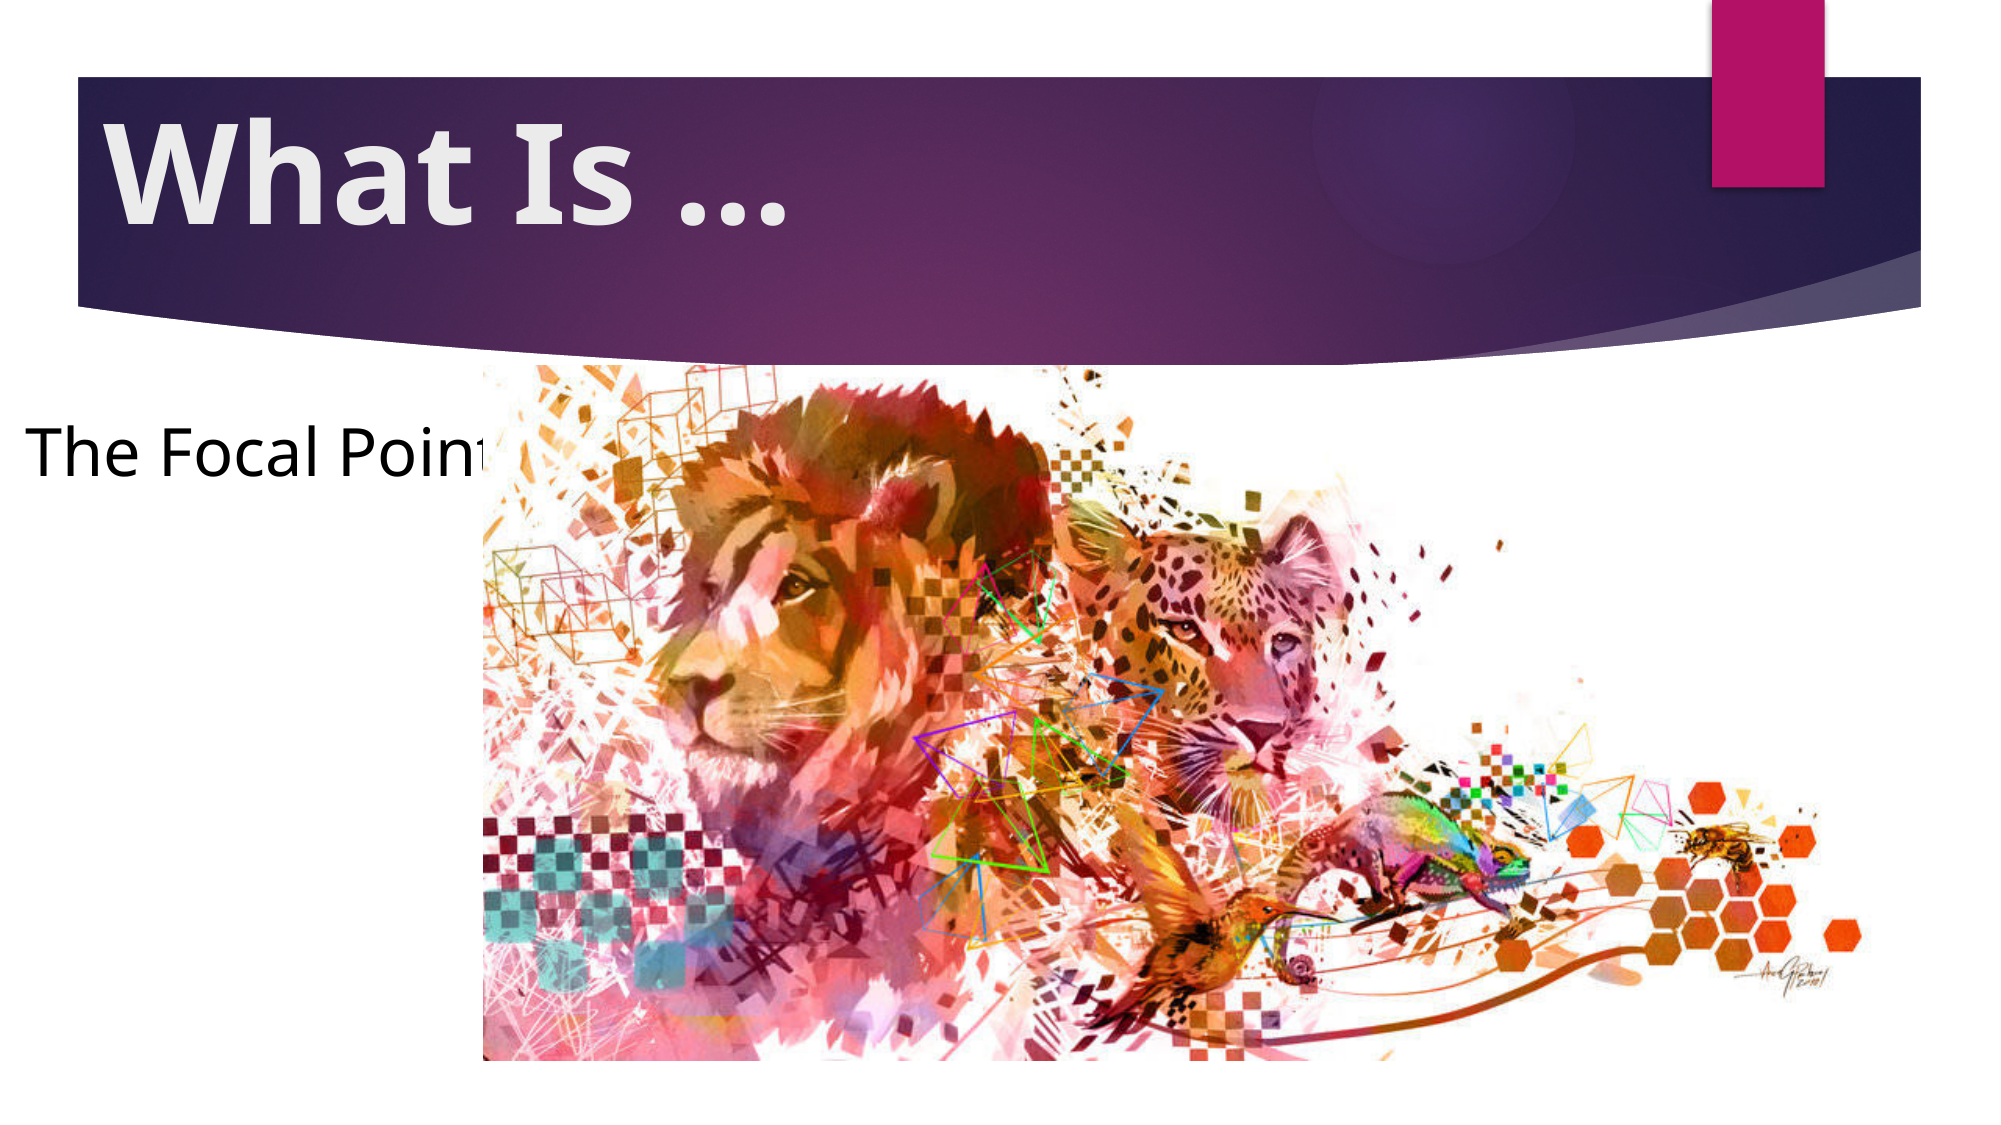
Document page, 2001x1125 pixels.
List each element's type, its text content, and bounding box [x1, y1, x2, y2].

picture [482, 364, 1890, 1061]
text_box The Focal Point? [10, 402, 477, 498]
title What Is … [88, 59, 843, 278]
